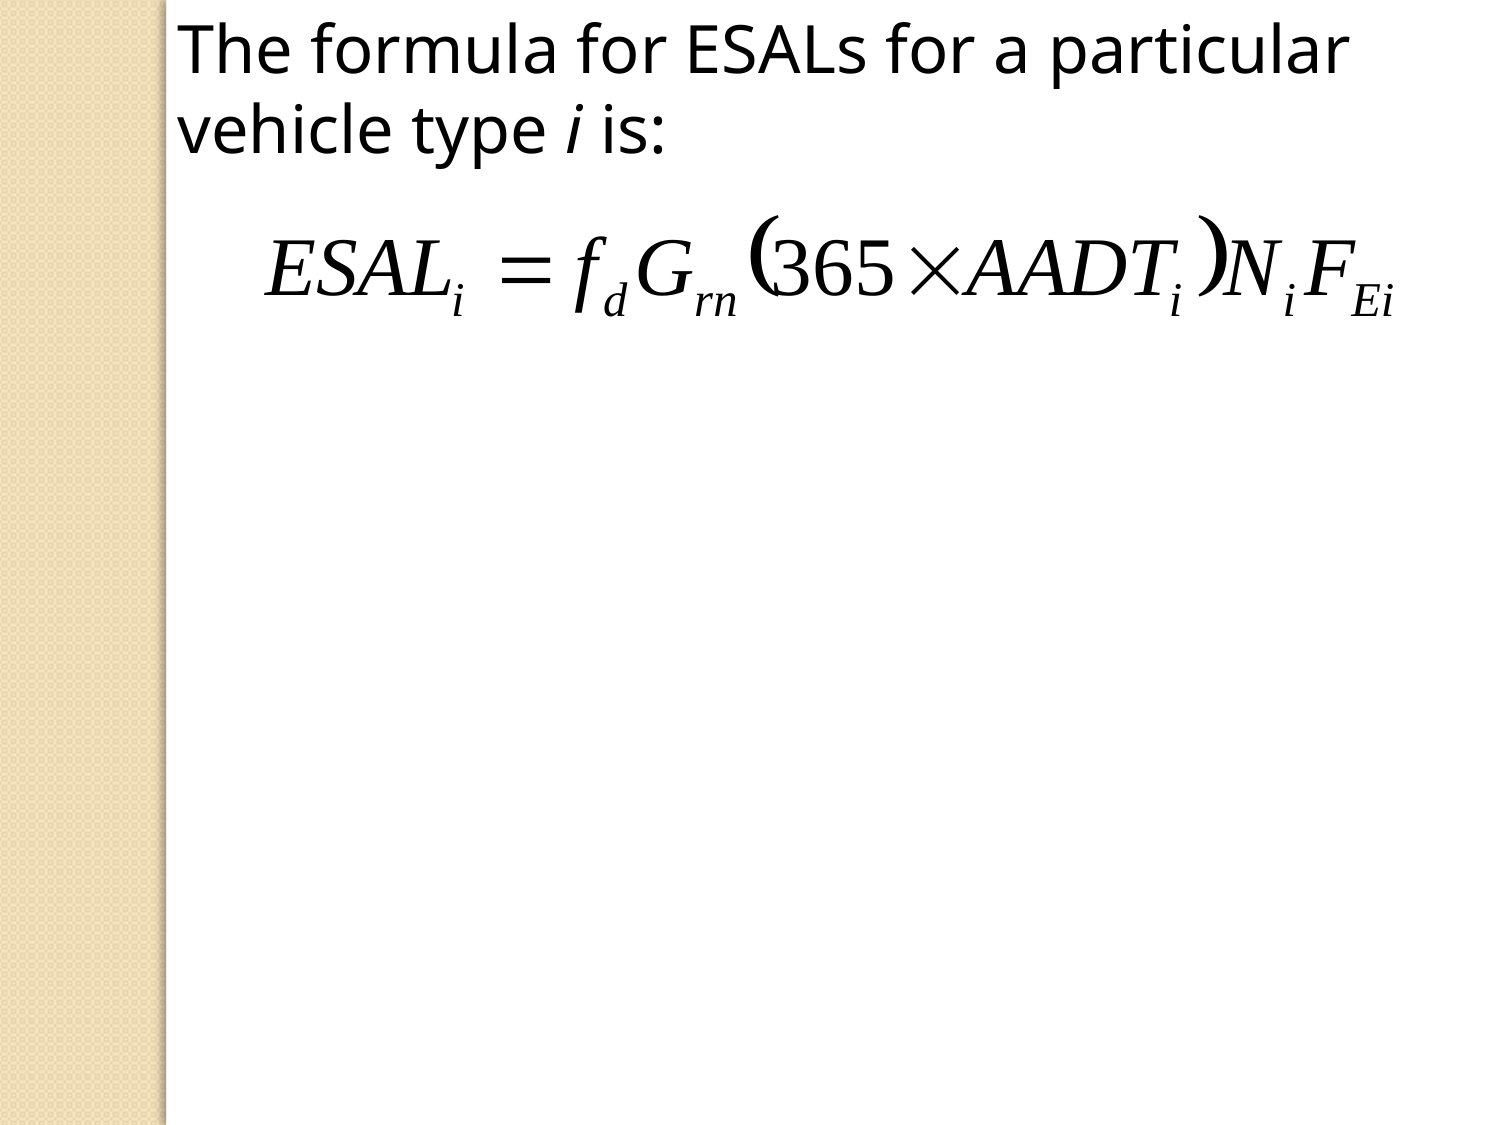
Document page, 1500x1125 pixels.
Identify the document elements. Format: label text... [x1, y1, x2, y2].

text_box The formula for ESALs for a particular vehicle type i is: [162, 0, 1500, 175]
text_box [249, 212, 1410, 338]
